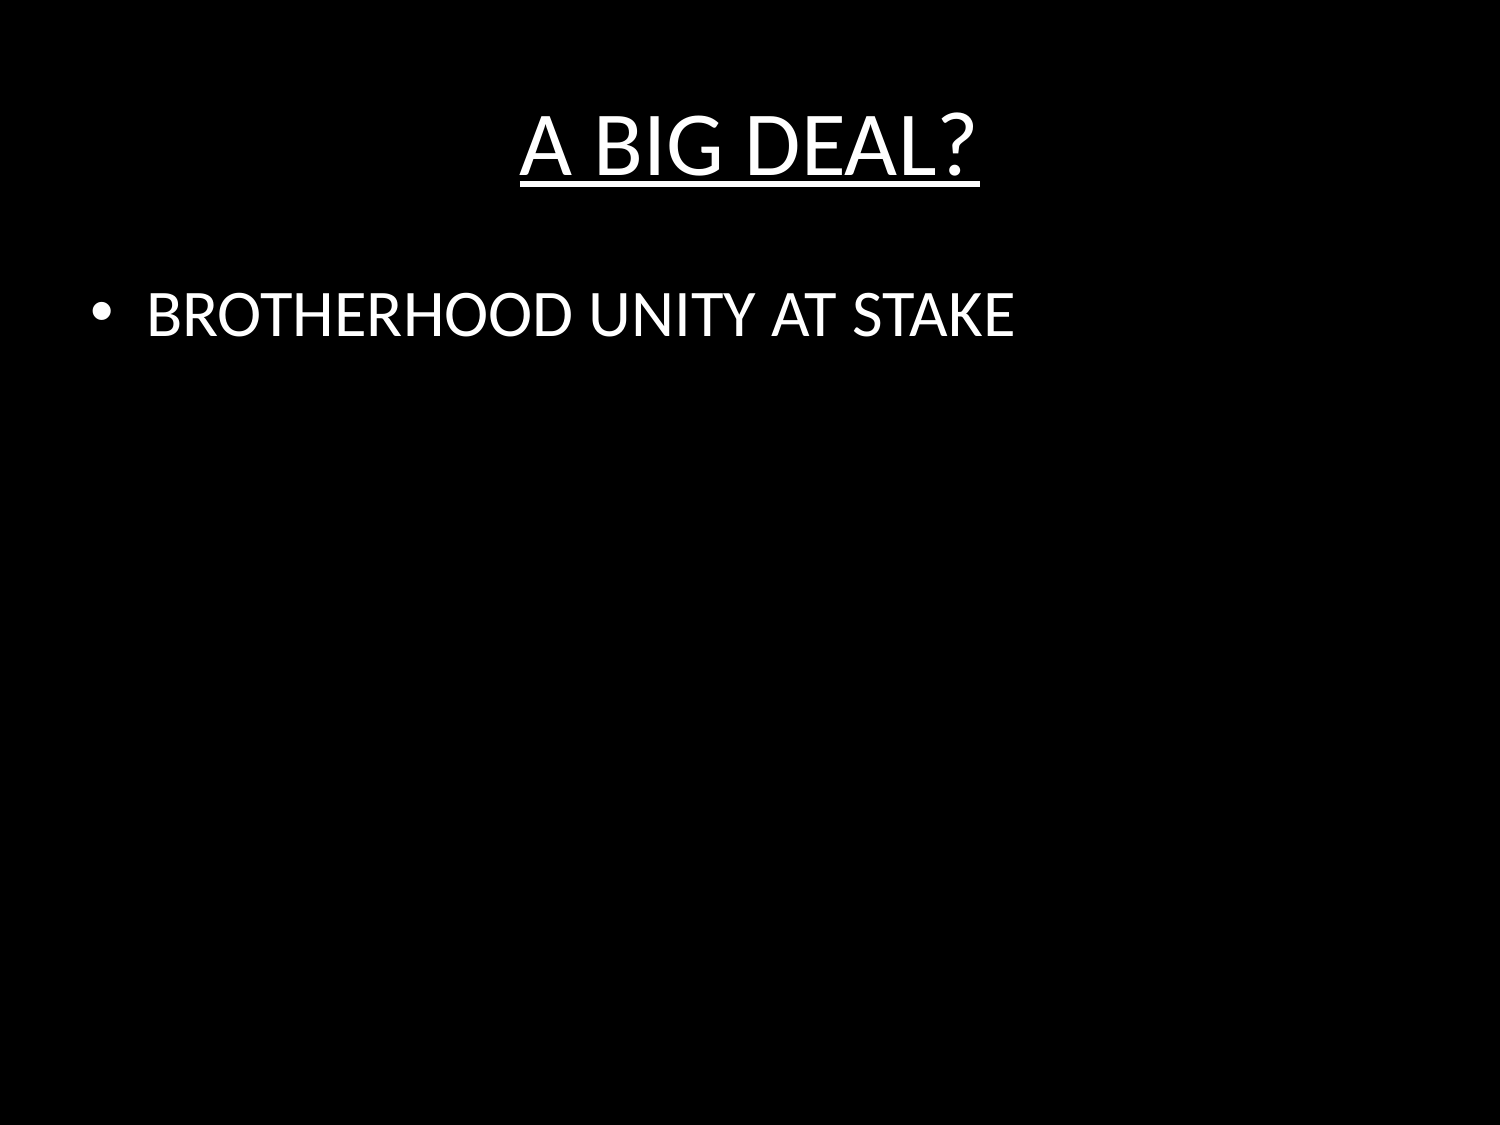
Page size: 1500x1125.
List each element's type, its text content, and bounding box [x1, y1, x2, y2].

title A BIG DEAL? [75, 45, 1425, 233]
list BROTHERHOOD UNITY AT STAKE [75, 262, 1425, 1005]
